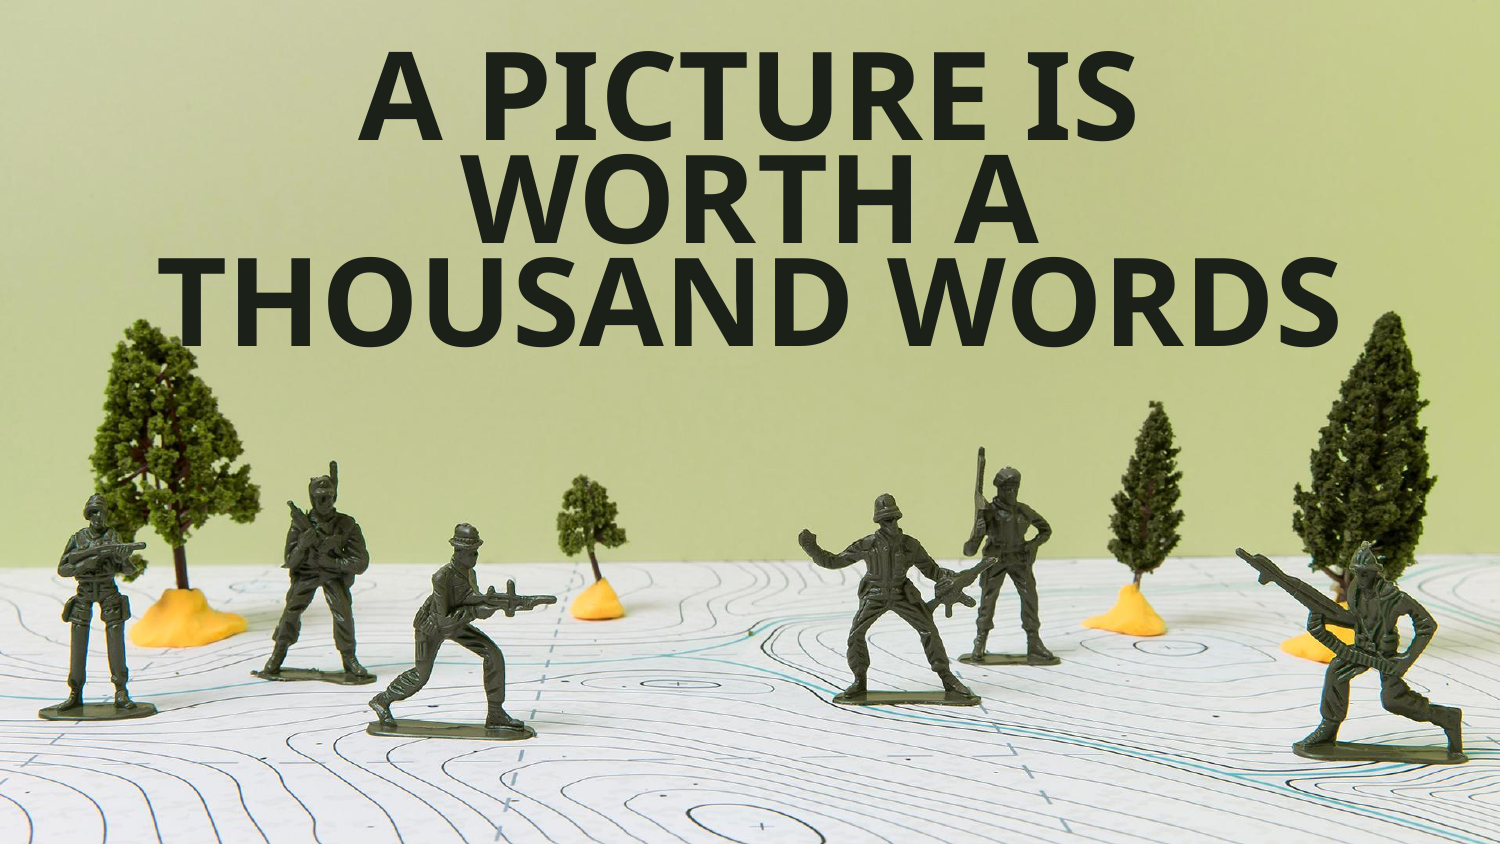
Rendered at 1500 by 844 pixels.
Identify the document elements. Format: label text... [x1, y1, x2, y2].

picture [0, 0, 1500, 844]
title A PICTURE IS WORTH A THOUSAND WORDS [116, 87, 1383, 338]
